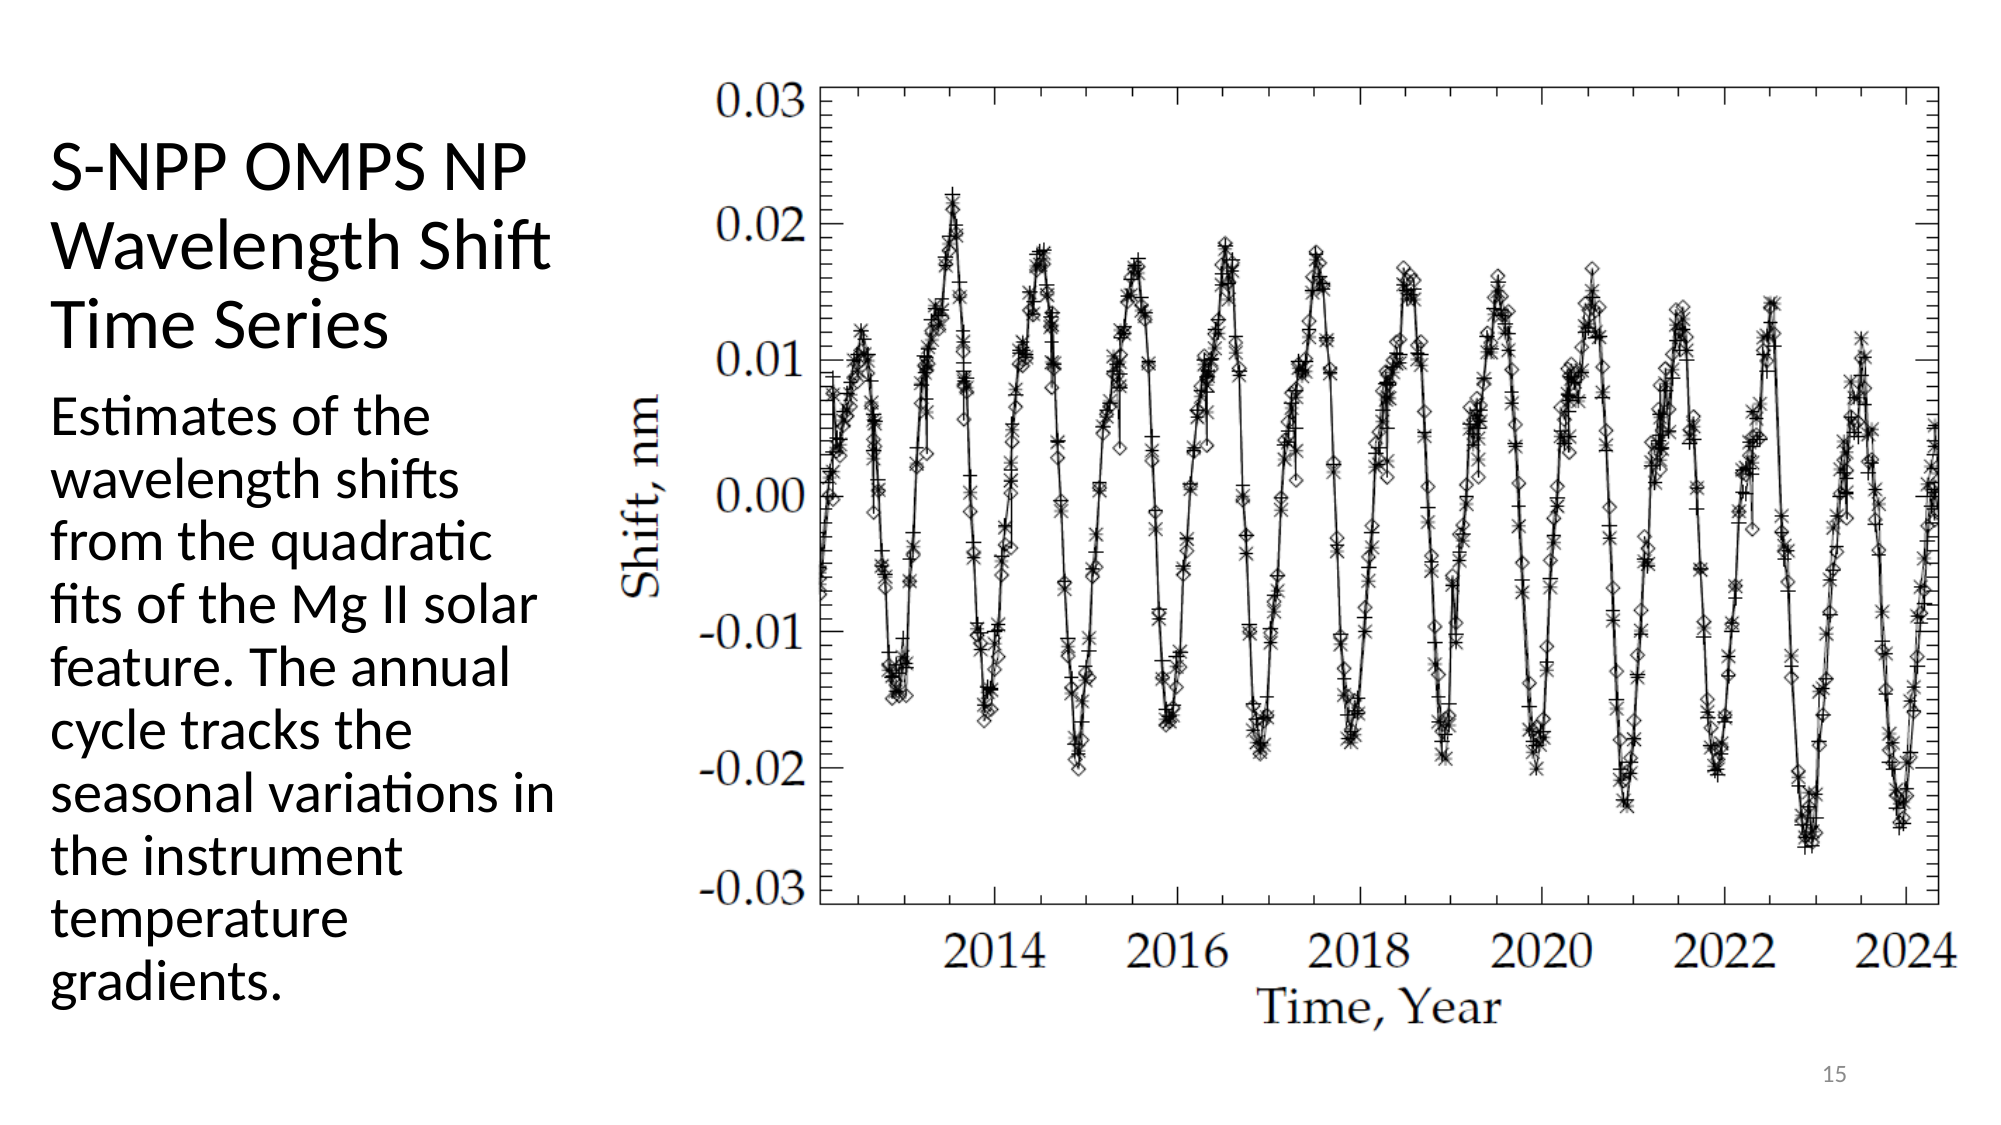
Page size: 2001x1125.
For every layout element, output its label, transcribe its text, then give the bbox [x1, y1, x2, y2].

list S-NPP OMPS NP Wavelength Shift Time Series Estimates of the wavelength shifts from the quadratic fits of the Mg II solar feature. The annual cycle tracks the seasonal variations in the instrument temperature gradients. [35, 120, 587, 1043]
picture [587, 69, 1980, 1063]
slide_number 15 [1412, 1063, 1863, 1103]
